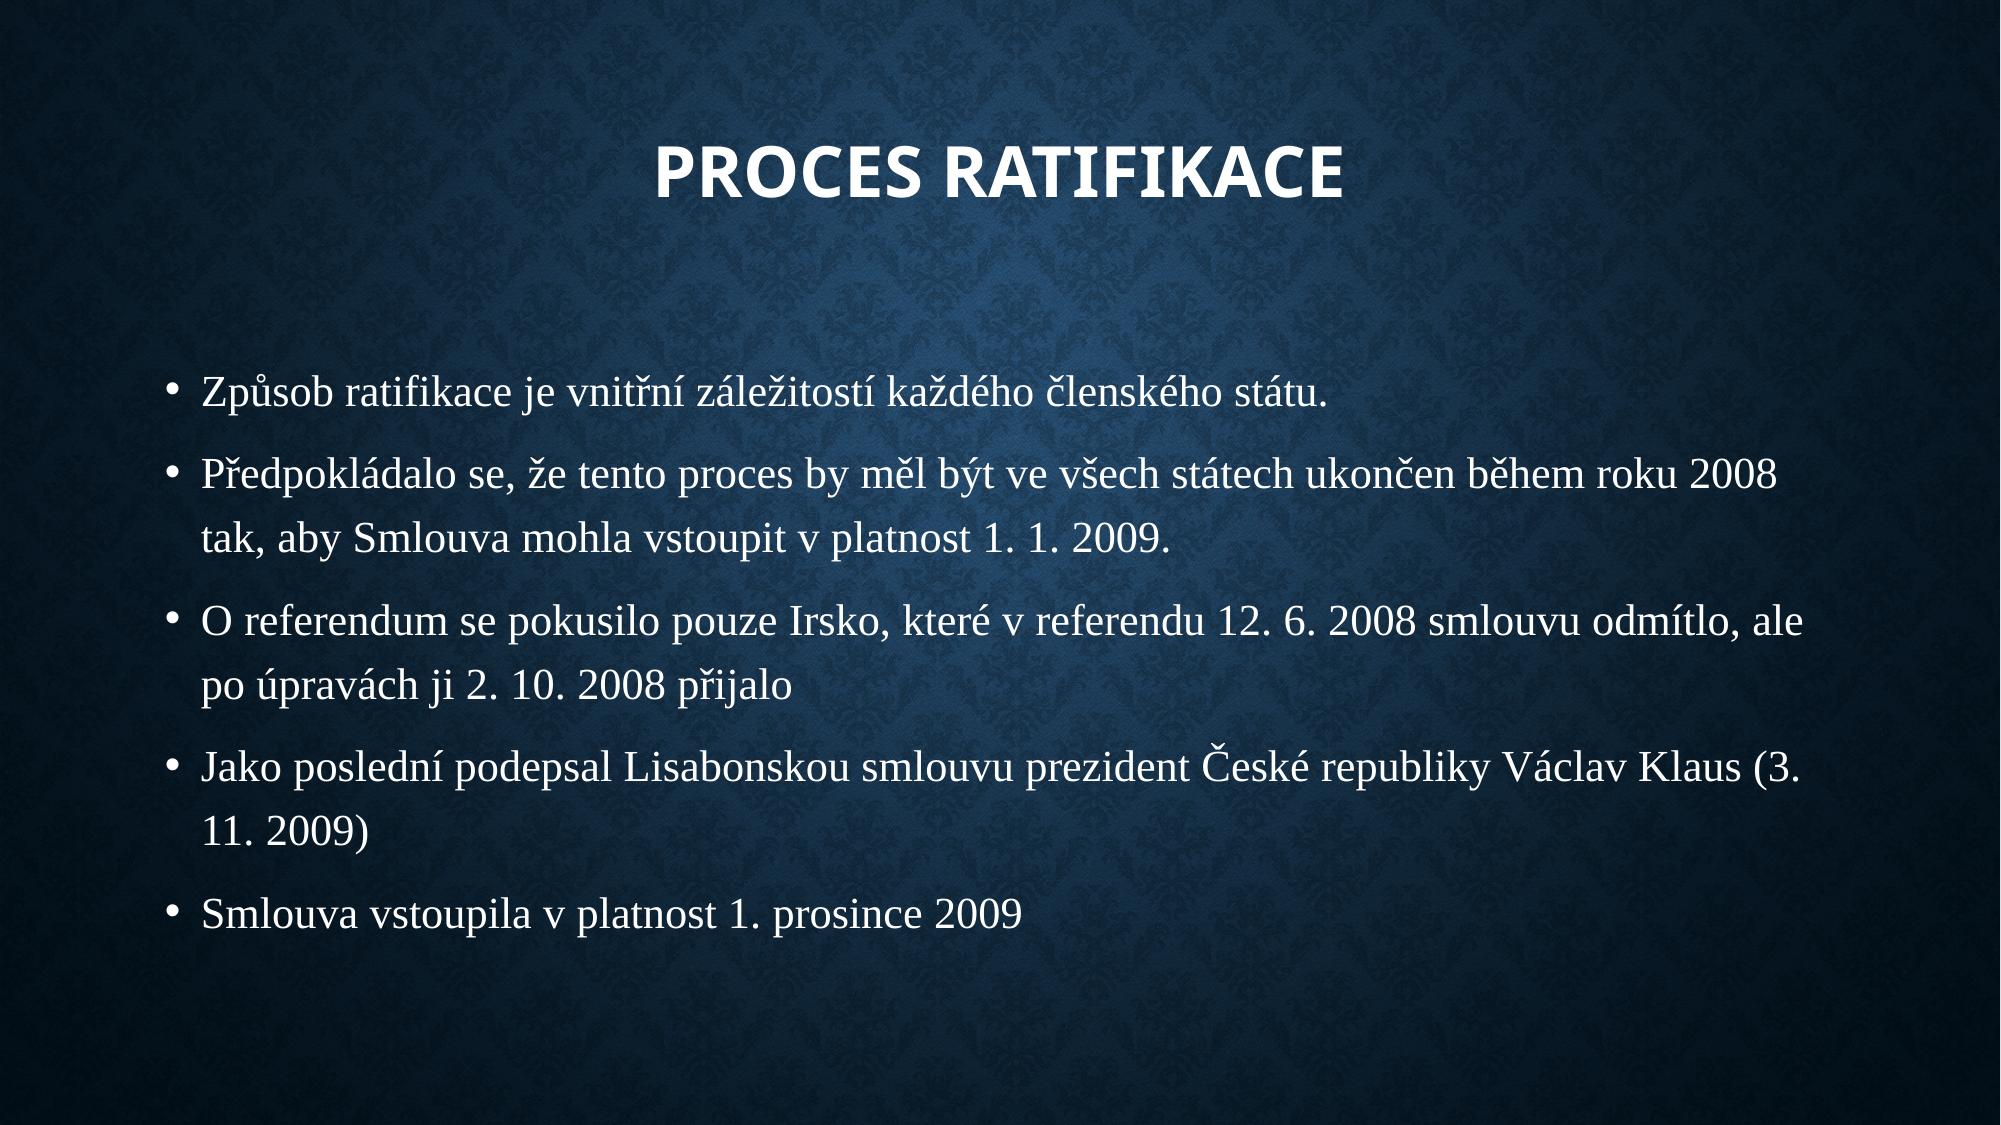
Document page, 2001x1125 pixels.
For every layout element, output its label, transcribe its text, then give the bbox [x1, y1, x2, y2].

title Proces ratifikace [149, 66, 1849, 284]
list Způsob ratifikace je vnitřní záležitostí každého členského státu. Předpokládalo se, že tento proces by měl být ve všech státech ukončen během roku 2008 tak, aby Smlouva mohla vstoupit v platnost 1. 1. 2009. O referendum se pokusilo pouze Irsko, které v referendu 12. 6. 2008 smlouvu odmítlo, ale po úpravách ji 2. 10. 2008 přijalo Jako poslední podepsal Lisabonskou smlouvu prezident České republiky Václav Klaus (3. 11. 2009) Smlouva vstoupila v platnost 1. prosince 2009 [149, 343, 1849, 950]
